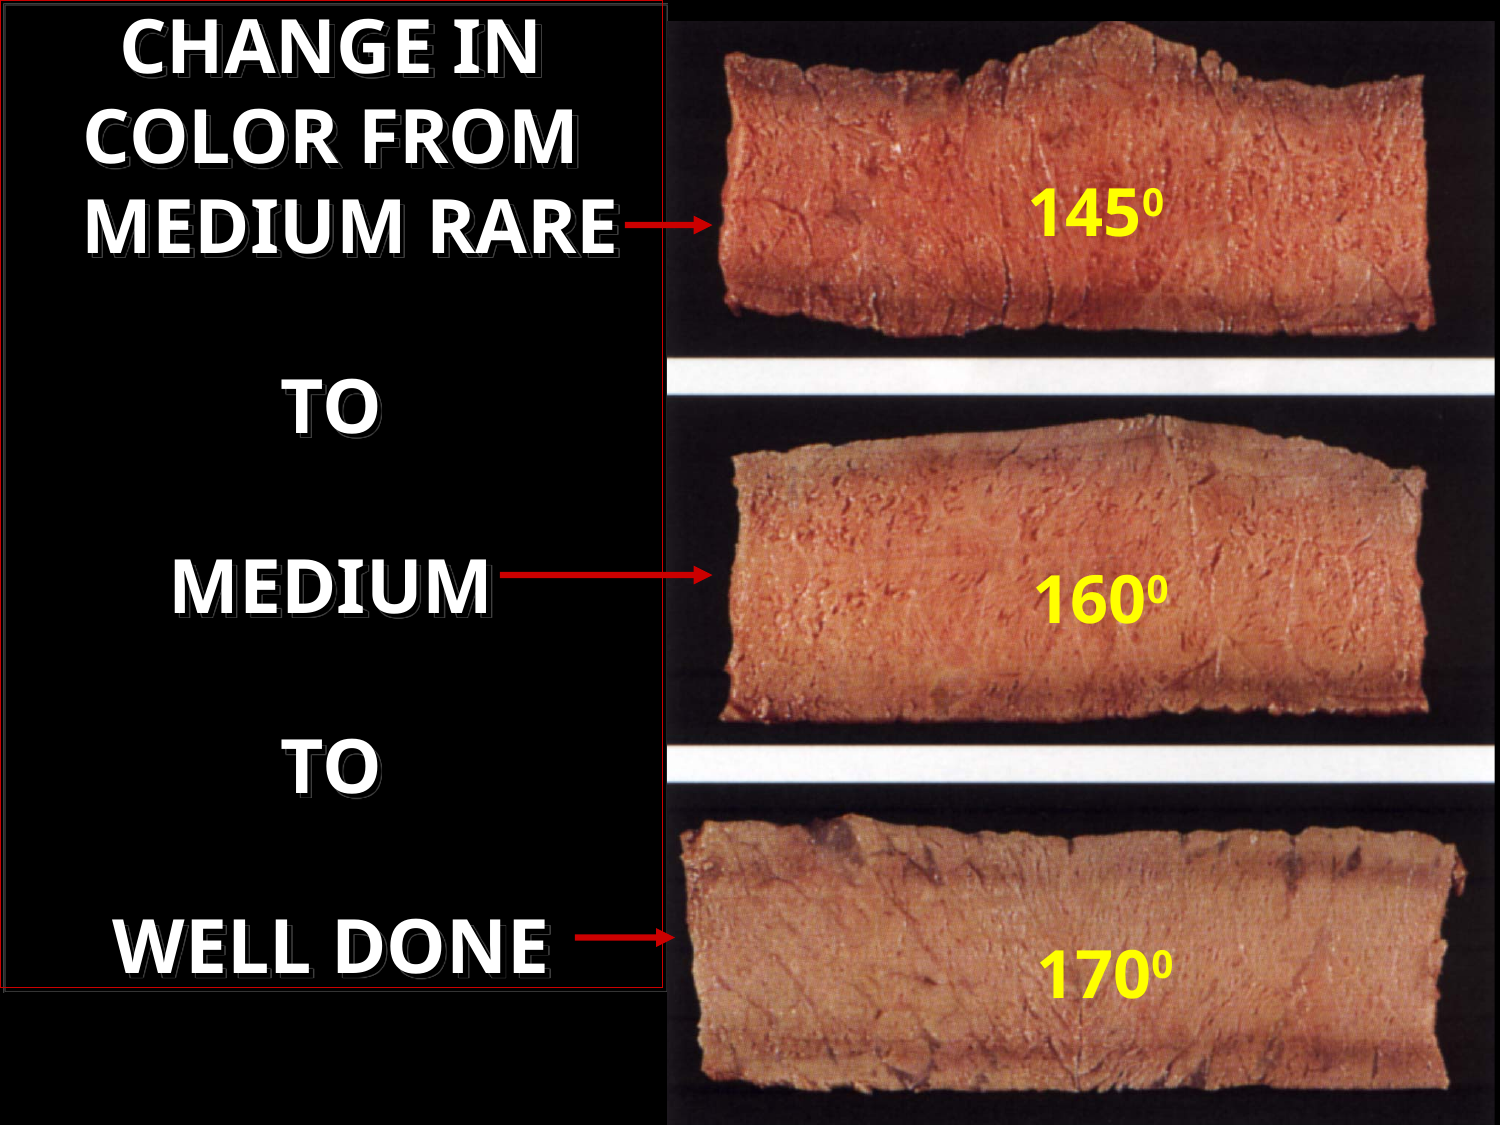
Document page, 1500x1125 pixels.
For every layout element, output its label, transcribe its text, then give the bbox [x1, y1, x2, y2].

title CHANGE IN COLOR FROM MEDIUM RARE TO MEDIUM TO WELL DONE [0, 0, 663, 988]
picture [666, 21, 1495, 1125]
